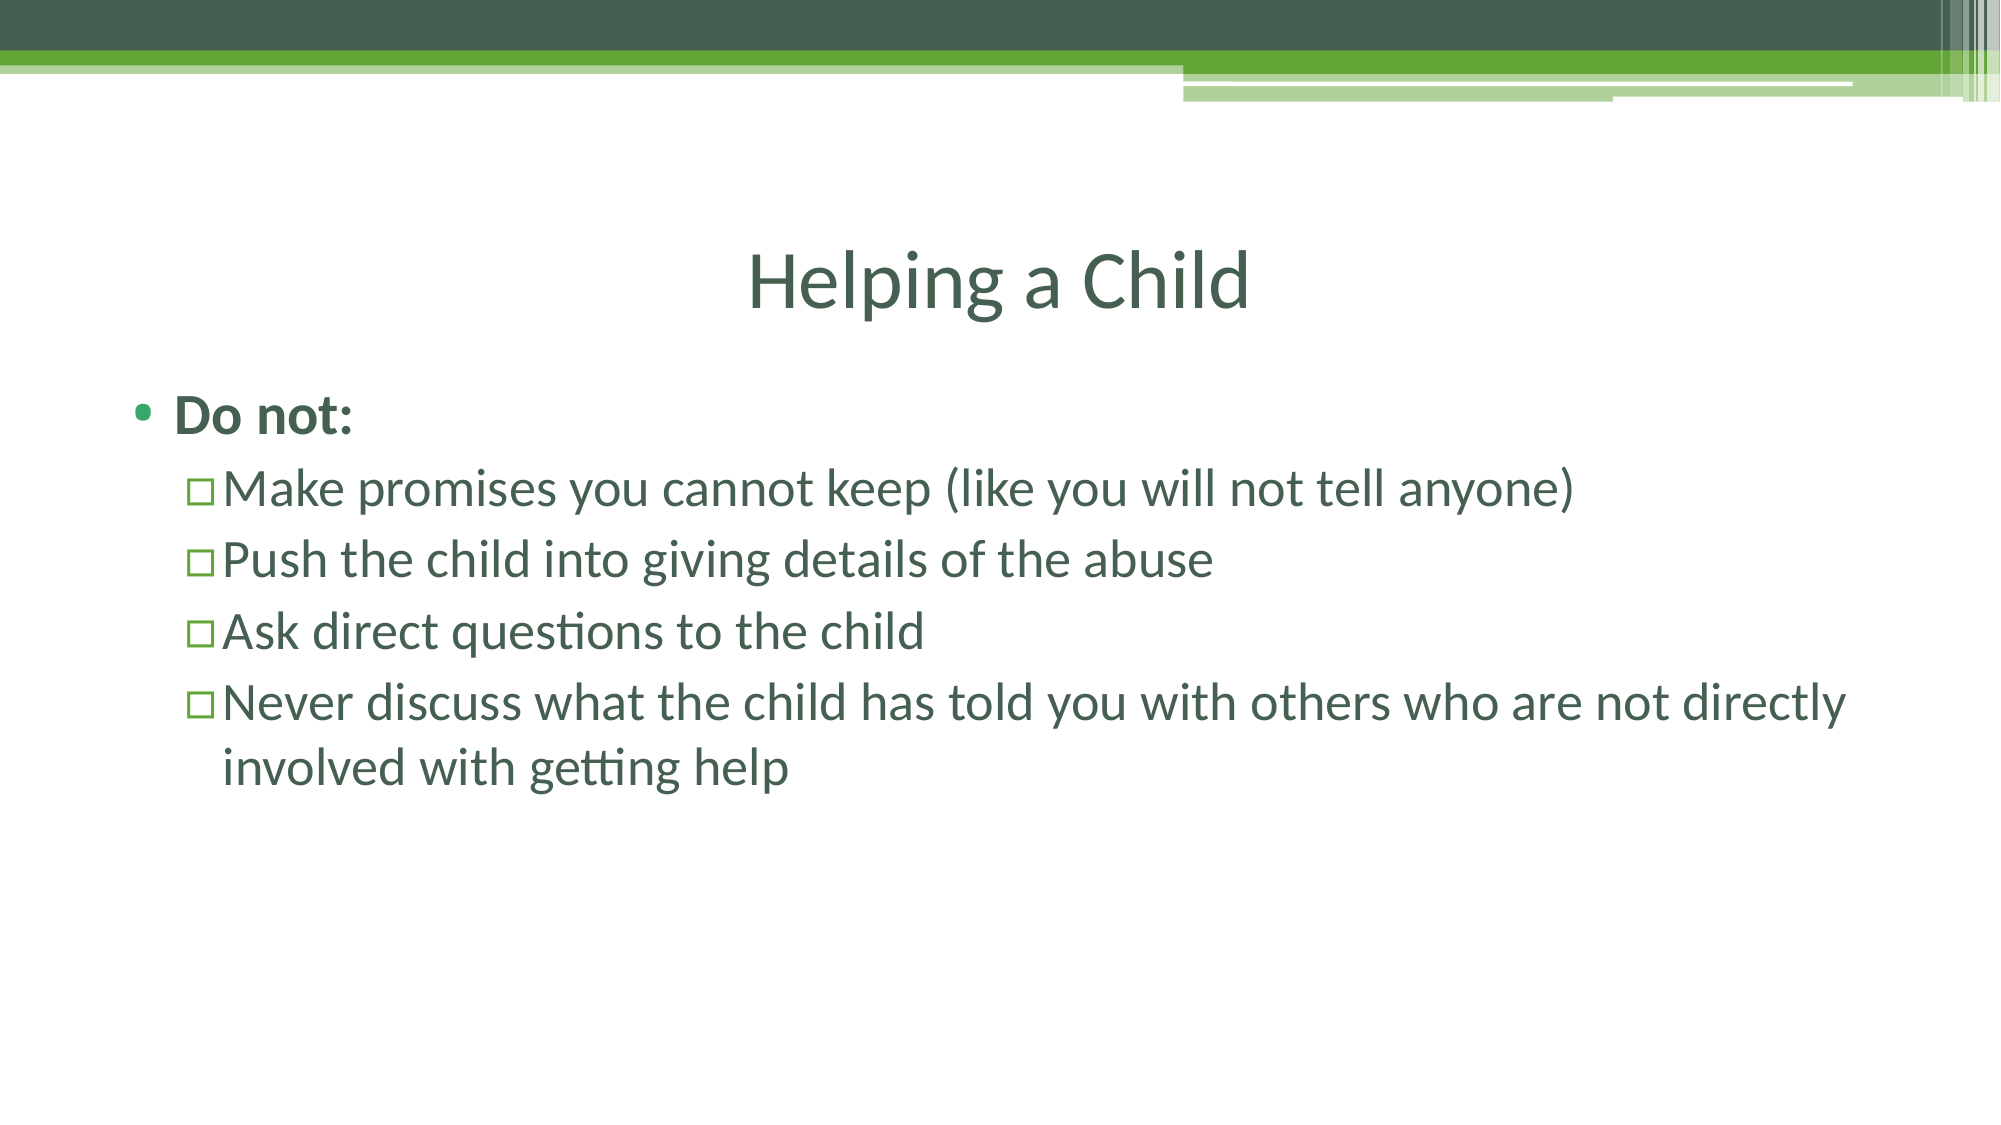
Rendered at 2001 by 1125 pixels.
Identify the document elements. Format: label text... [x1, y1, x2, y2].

list Do not: Make promises you cannot keep (like you will not tell anyone) Push the child into giving details of the abuse Ask direct questions to the child Never discuss what the child has told you with others who are not directly involved with getting help [99, 368, 1900, 1079]
title Helping a Child [99, 187, 1900, 363]
